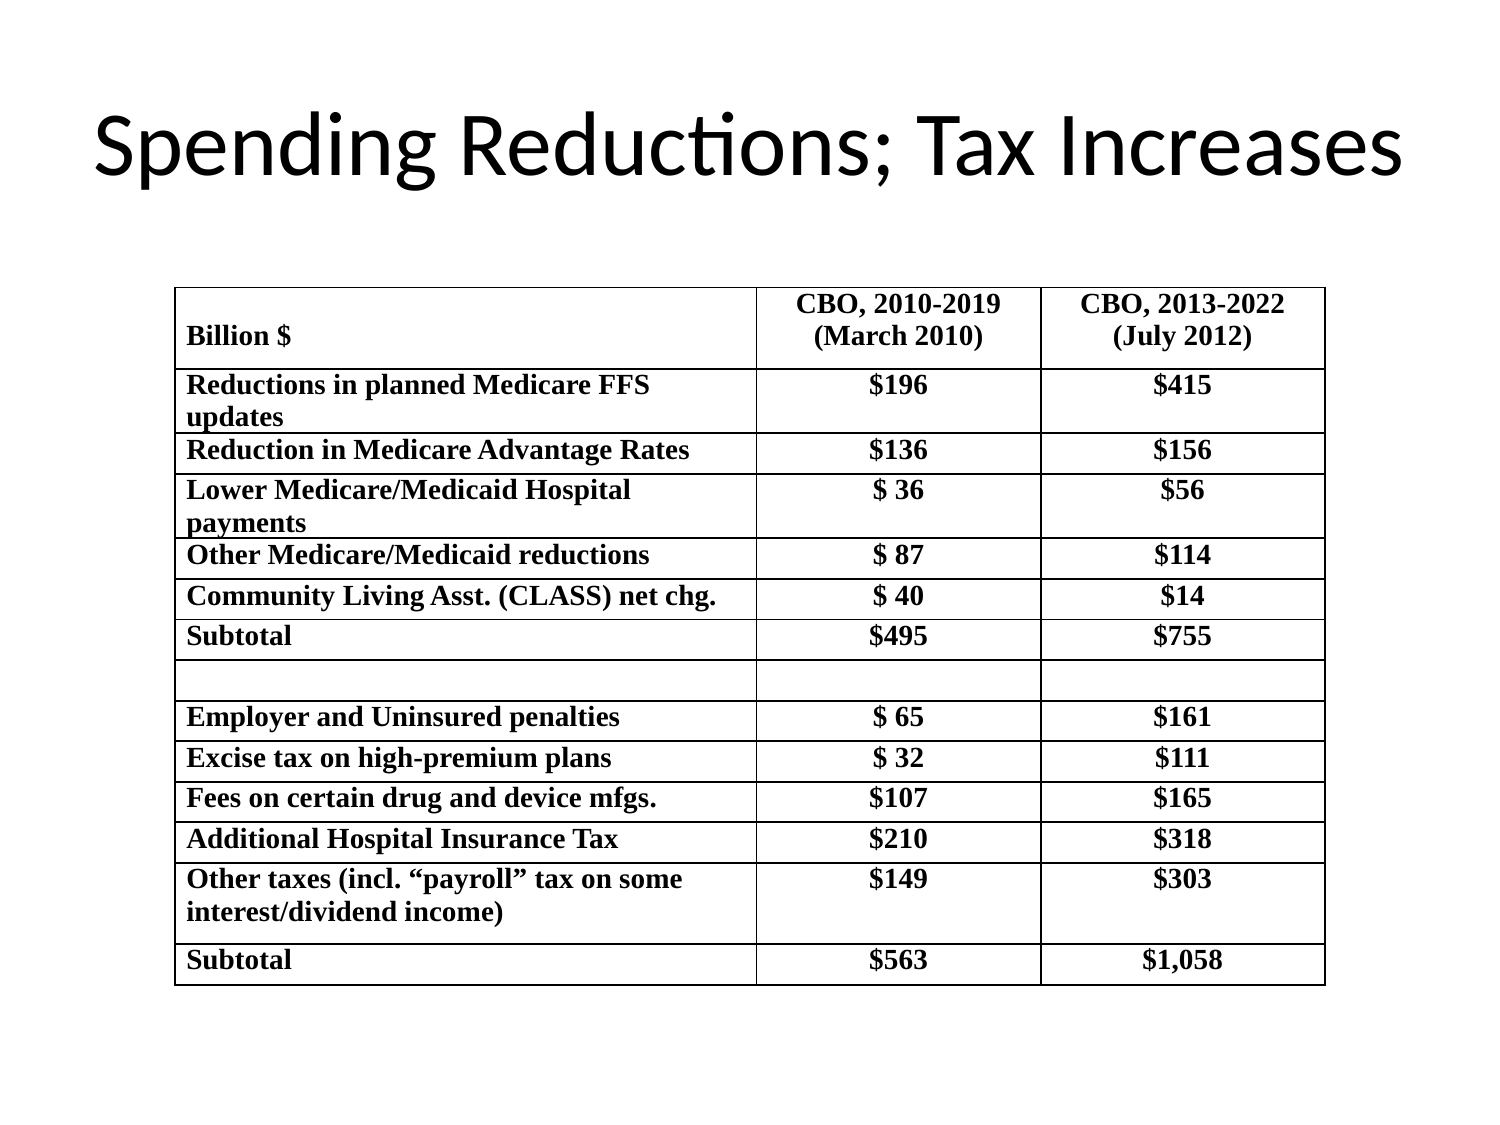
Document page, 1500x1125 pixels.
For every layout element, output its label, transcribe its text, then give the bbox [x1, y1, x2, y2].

table_cell $755 [1042, 620, 1324, 659]
table_cell $210 [757, 823, 1040, 862]
table_cell $196 [757, 370, 1040, 432]
table_cell $318 [1042, 823, 1324, 862]
table_cell Subtotal [176, 620, 756, 659]
table_header Billion $ [176, 288, 756, 368]
table_cell [757, 661, 1040, 700]
table_header CBO, 2013-2022 (July 2012) [1042, 288, 1324, 368]
table_cell $303 [1042, 864, 1324, 943]
table_cell $ 40 [757, 580, 1040, 619]
table_cell $136 [757, 434, 1040, 473]
table_cell $ 65 [757, 702, 1040, 740]
table_cell $563 [757, 945, 1040, 984]
table_cell $56 [1042, 475, 1324, 537]
table_header CBO, 2010-2019 (March 2010) [757, 288, 1040, 368]
table_cell $156 [1042, 434, 1324, 473]
table_cell [1042, 661, 1324, 700]
table_cell Fees on certain drug and device mfgs. [176, 783, 756, 821]
table_cell Other taxes (incl. “payroll” tax on some interest/dividend income) [176, 864, 756, 943]
table_cell [176, 661, 756, 700]
table_cell $ 32 [757, 742, 1040, 781]
table_cell $165 [1042, 783, 1324, 821]
table_cell $415 [1042, 370, 1324, 432]
table_cell Excise tax on high-premium plans [176, 742, 756, 781]
table_cell $ 87 [757, 539, 1040, 578]
table_cell Community Living Asst. (CLASS) net chg. [176, 580, 756, 619]
table_cell $149 [757, 864, 1040, 943]
table_cell $107 [757, 783, 1040, 821]
table_cell $ 36 [757, 475, 1040, 537]
table_cell $111 [1042, 742, 1324, 781]
table_cell Lower Medicare/Medicaid Hospital payments [176, 475, 756, 537]
table_cell Reduction in Medicare Advantage Rates [176, 434, 756, 473]
title Spending Reductions; Tax Increases [75, 45, 1425, 233]
table_cell Reductions in planned Medicare FFS updates [176, 370, 756, 432]
table_cell Other Medicare/Medicaid reductions [176, 539, 756, 578]
table_cell $114 [1042, 539, 1324, 578]
table_cell Additional Hospital Insurance Tax [176, 823, 756, 862]
table_cell $14 [1042, 580, 1324, 619]
table_cell $161 [1042, 702, 1324, 740]
table_cell Subtotal [176, 945, 756, 984]
table_cell $1,058 [1042, 945, 1324, 984]
table_cell Employer and Uninsured penalties [176, 702, 756, 740]
table_cell $495 [757, 620, 1040, 659]
